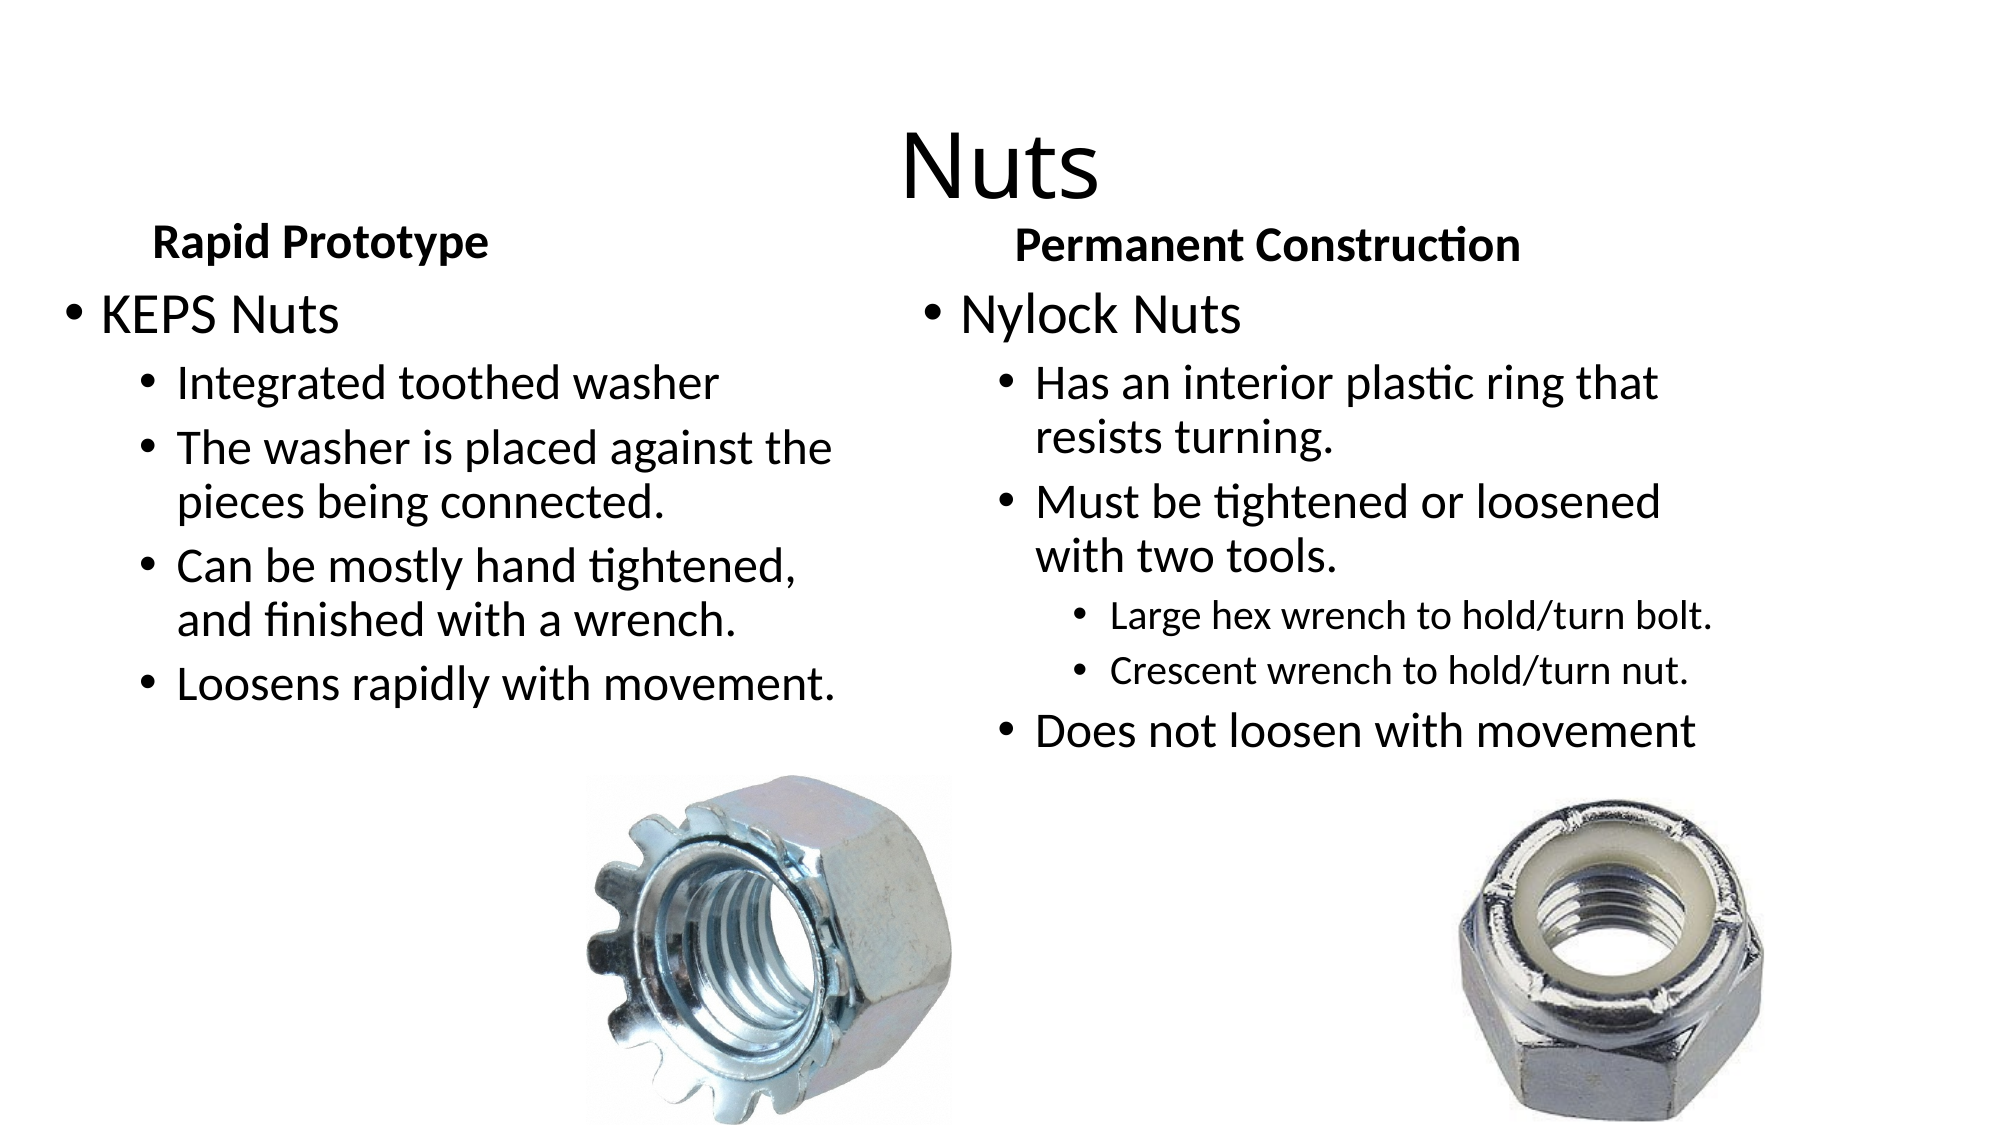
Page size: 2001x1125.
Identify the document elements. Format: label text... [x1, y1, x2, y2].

list Nylock Nuts Has an interior plastic ring that resists turning. Must be tightened or loosened with two tools. Large hex wrench to hold/turn bolt. Crescent wrench to hold/turn nut. Does not loosen with movement [907, 275, 1759, 881]
list Rapid Prototype [137, 142, 984, 278]
title Nuts [137, 59, 1863, 278]
list Permanent Construction [999, 145, 1851, 281]
picture [585, 775, 952, 1125]
list KEPS Nuts Integrated toothed washer The washer is placed against the pieces being connected. Can be mostly hand tightened, and finished with a wrench. Loosens rapidly with movement. [49, 275, 896, 881]
picture [1440, 775, 1780, 1125]
